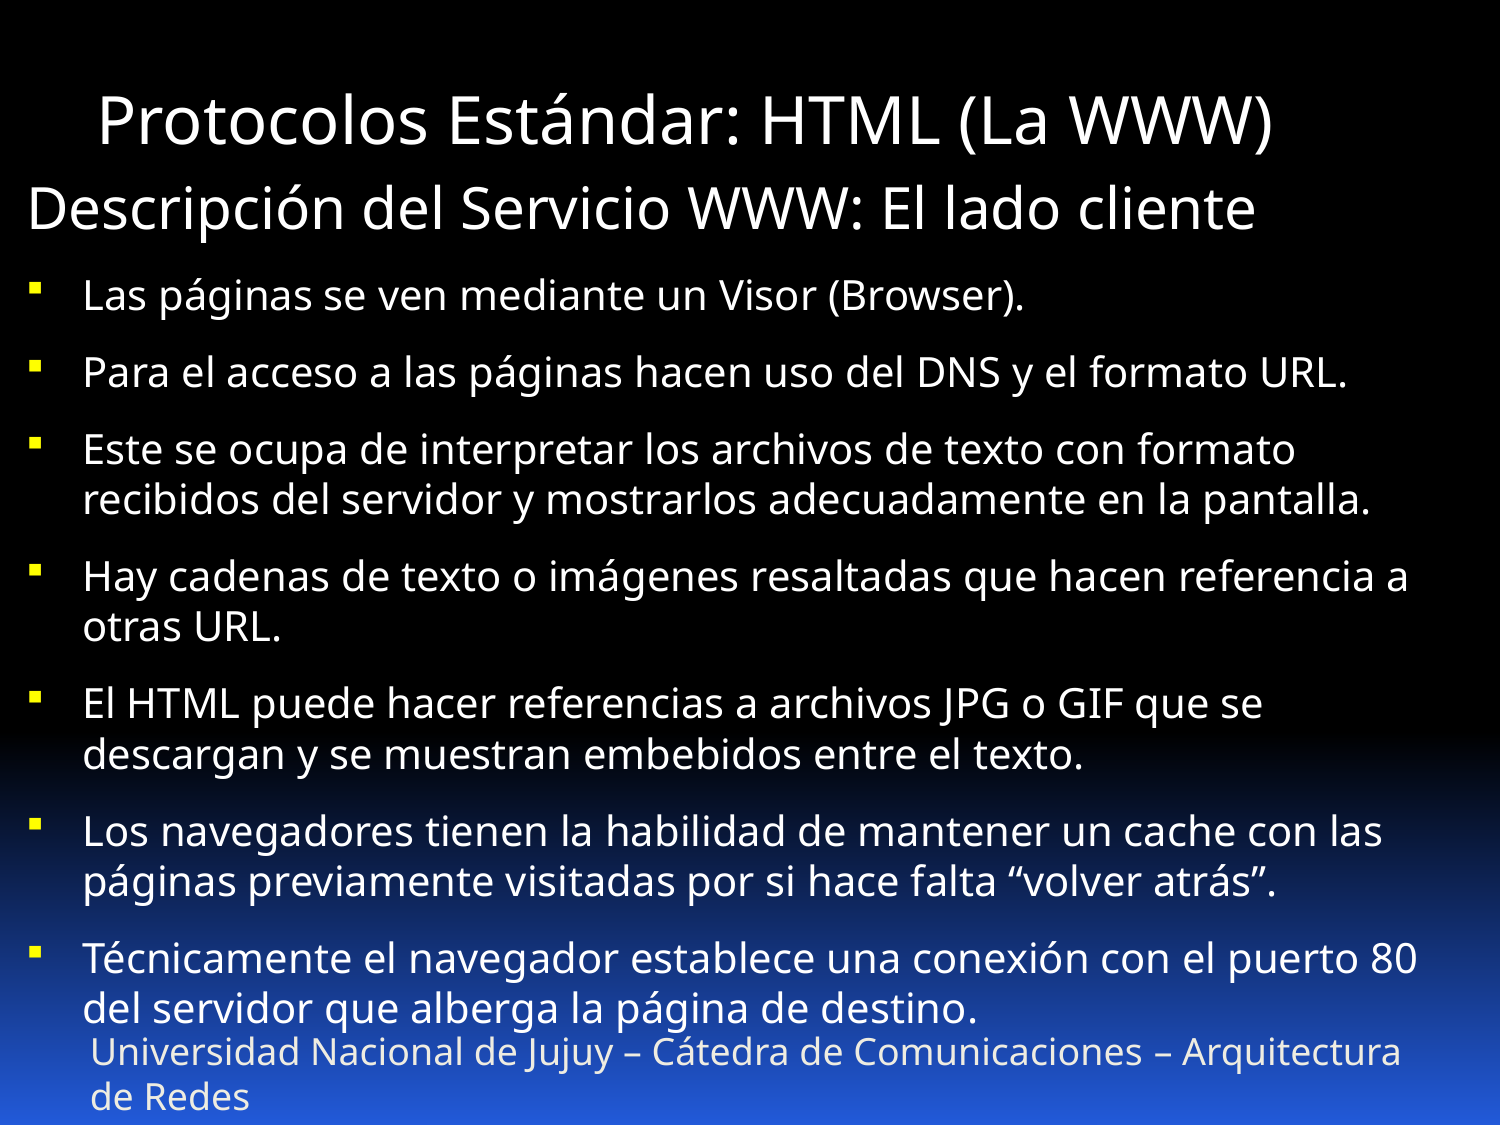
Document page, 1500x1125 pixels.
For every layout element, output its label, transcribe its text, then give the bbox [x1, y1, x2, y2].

footer Universidad Nacional de Jujuy – Cátedra de Comunicaciones – Arquitectura de Redes [75, 1065, 1463, 1125]
list Protocolos Estándar: HTML (La WWW) [70, 70, 1433, 164]
list Descripción del Servicio WWW: El lado cliente Las páginas se ven mediante un Visor (Browser). Para el acceso a las páginas hacen uso del DNS y el formato URL. Este se ocupa de interpretar los archivos de texto con formato recibidos del servidor y mostrarlos adecuadamente en la pantalla. Hay cadenas de texto o imágenes resaltadas que hacen referencia a otras URL. El HTML puede hacer referencias a archivos JPG o GIF que se descargan y se muestran embebidos entre el texto. Los navegadores tienen la habilidad de mantener un cache con las páginas previamente visitadas por si hace falta “volver atrás”. Técnicamente el navegador establece una conexión con el puerto 80 del servidor que alberga la página de destino. [0, 164, 1477, 1043]
